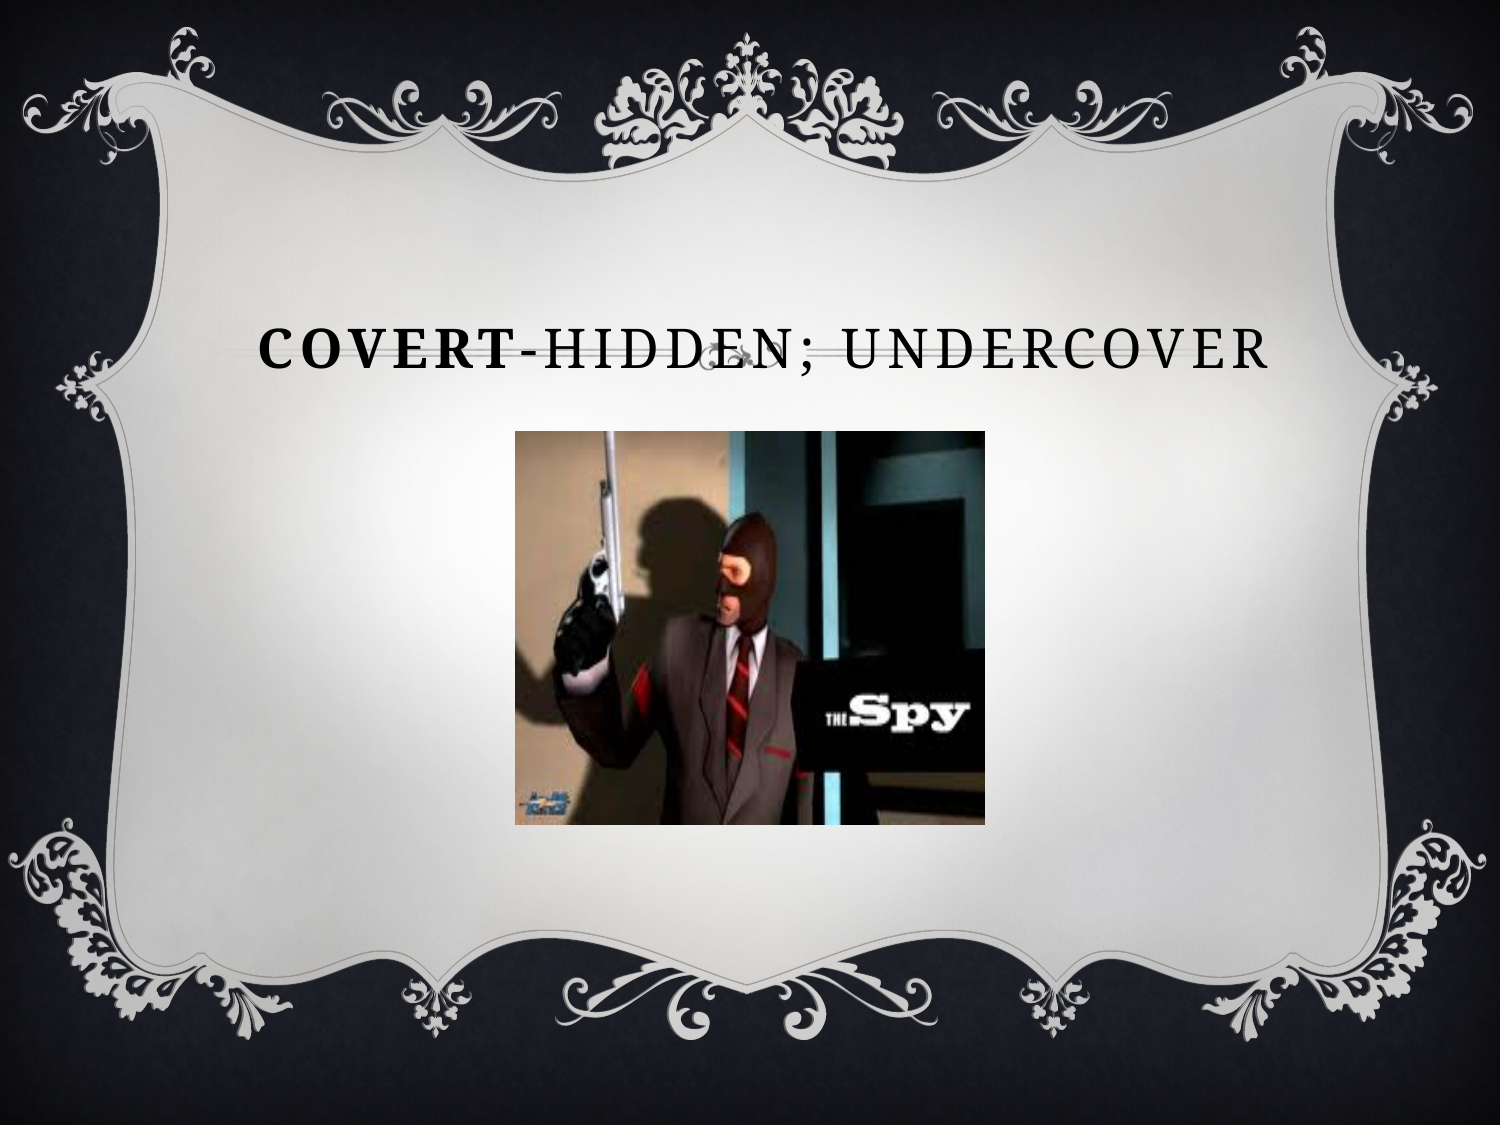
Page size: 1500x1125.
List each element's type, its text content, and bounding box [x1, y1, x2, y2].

title Covert-hidden; undercover [237, 275, 1288, 388]
picture [0, 0, 1500, 265]
picture [0, 419, 1500, 1125]
